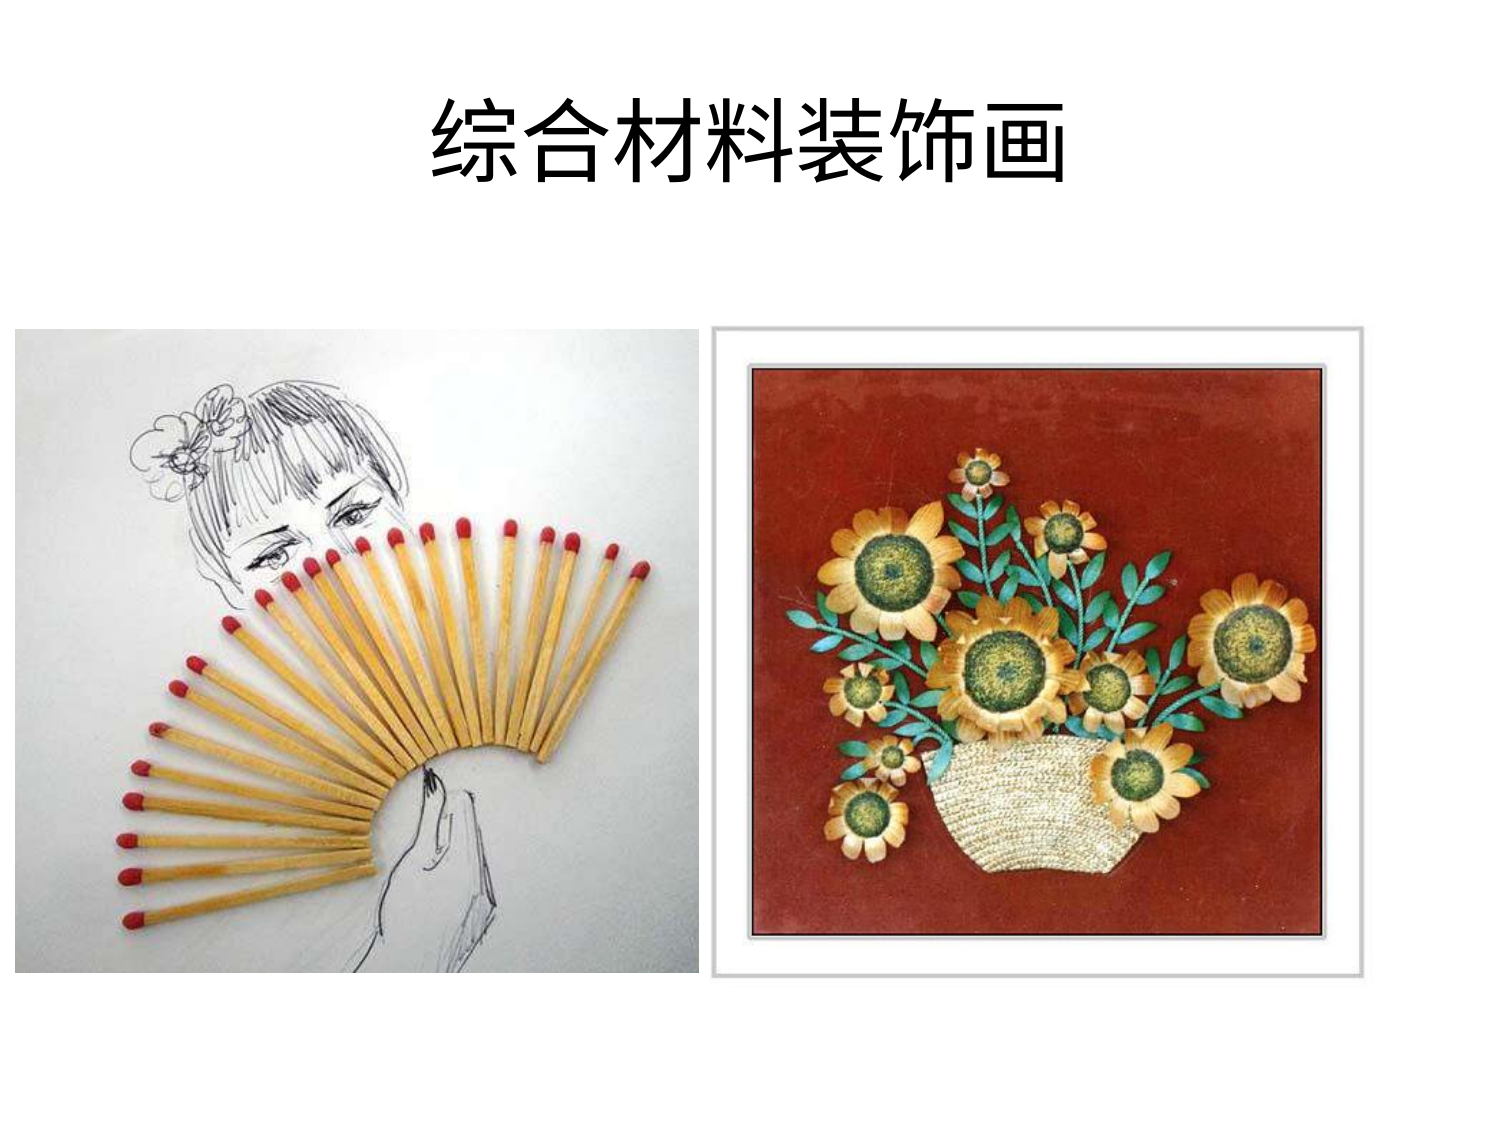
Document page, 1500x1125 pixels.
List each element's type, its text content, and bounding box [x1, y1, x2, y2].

picture [14, 329, 699, 973]
title 综合材料装饰画 [74, 44, 1426, 233]
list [699, 313, 1382, 994]
